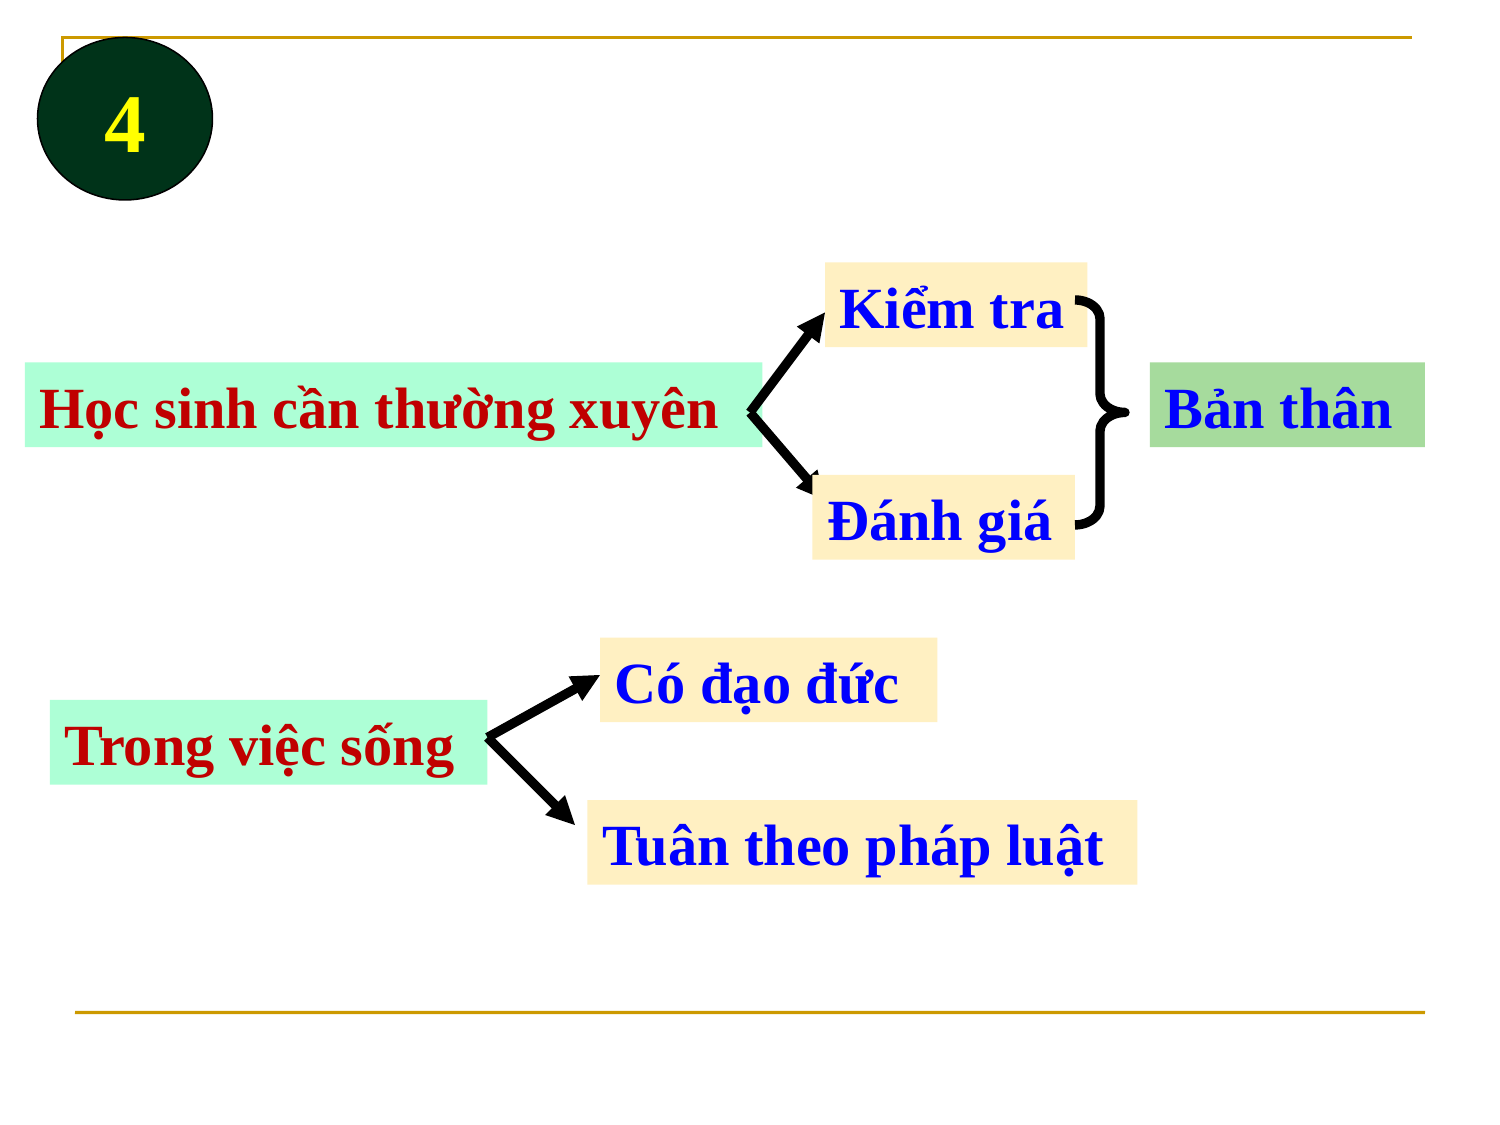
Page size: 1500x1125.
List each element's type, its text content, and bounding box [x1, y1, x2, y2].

text_box [488, 675, 600, 737]
text_box Bản thân [1149, 362, 1425, 448]
text_box [1074, 299, 1126, 525]
text_box Học sinh cần thường xuyên [24, 362, 763, 448]
text_box Kiểm tra [825, 262, 1088, 348]
text_box [487, 737, 575, 826]
text_box Tuân theo pháp luật [587, 800, 1138, 885]
text_box [750, 312, 825, 412]
text_box Đánh giá [812, 474, 1075, 560]
text_box 4 [37, 37, 213, 200]
text_box Có đạo đức [600, 637, 938, 723]
text_box Trong việc sống [49, 699, 488, 785]
